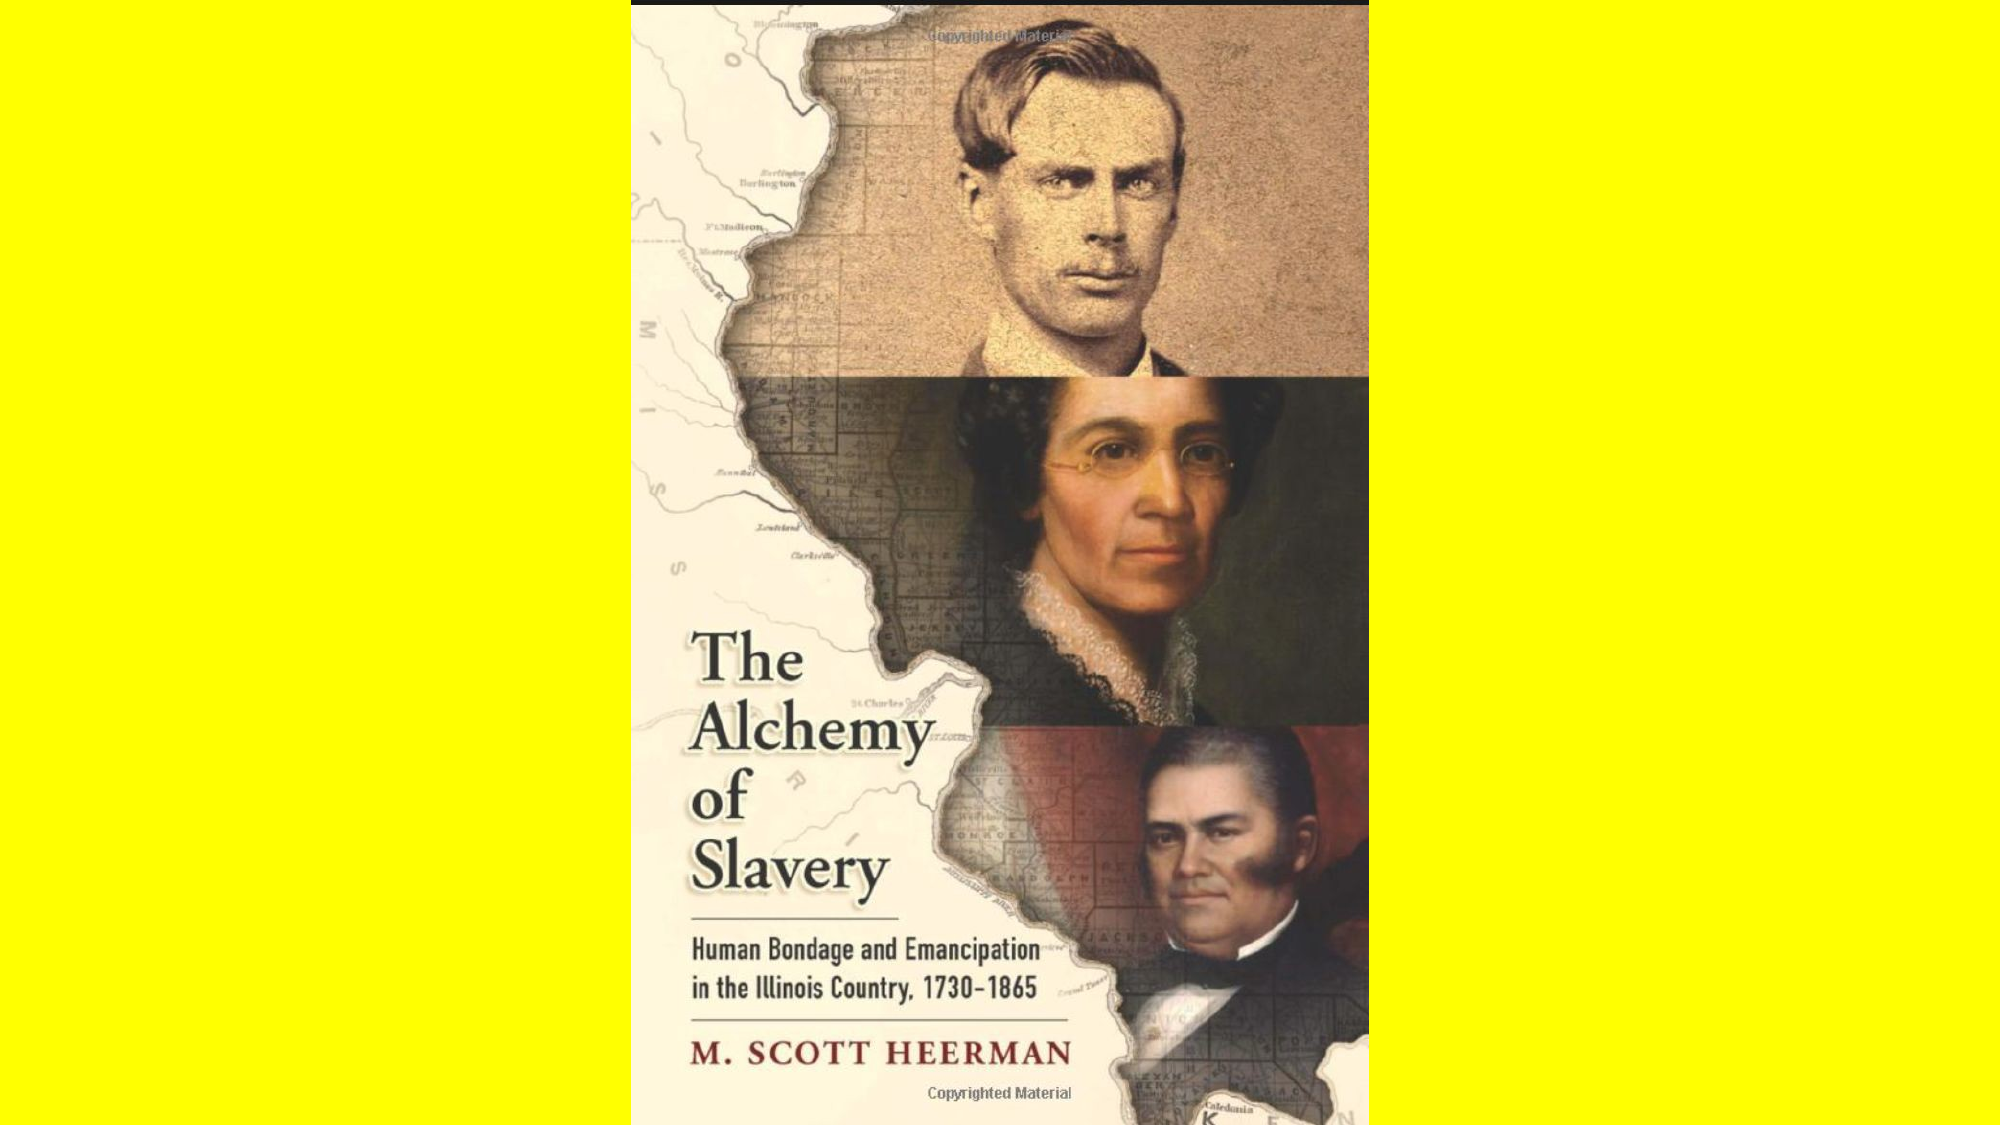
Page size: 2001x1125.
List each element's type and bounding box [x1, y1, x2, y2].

picture [631, 0, 1369, 1125]
